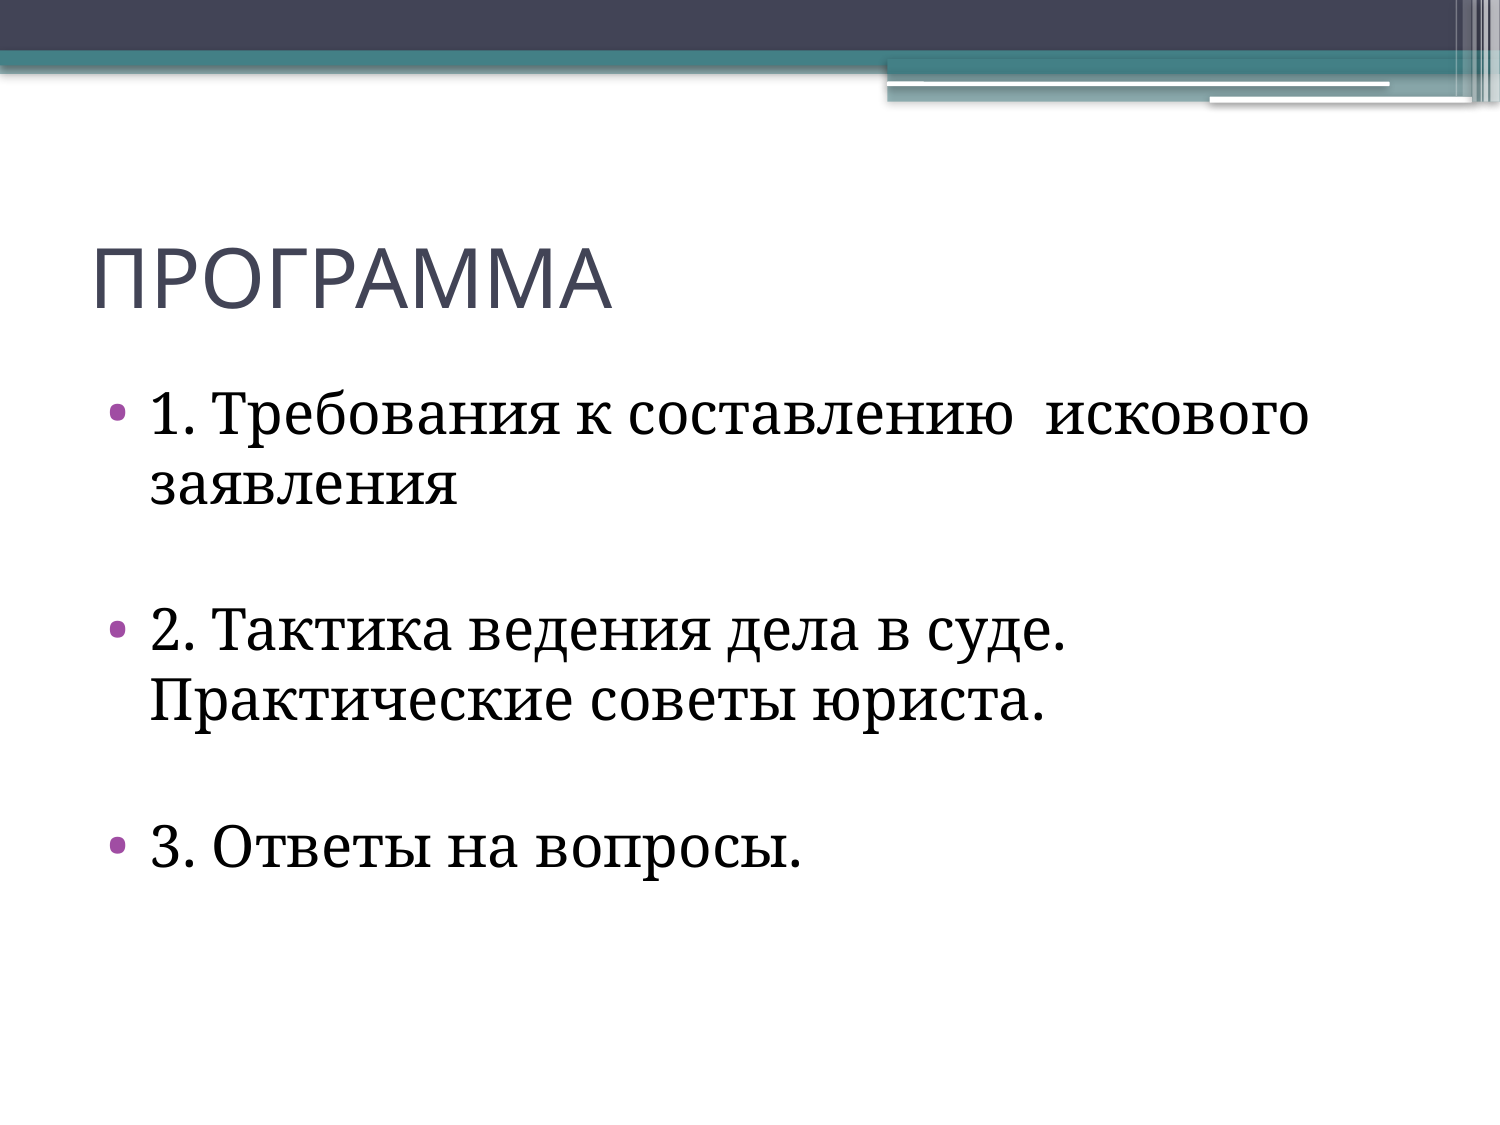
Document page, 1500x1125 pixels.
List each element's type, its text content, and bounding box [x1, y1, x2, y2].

title ПРОГРАММА [75, 187, 1425, 363]
list 1. Требования к составлению искового заявления 2. Тактика ведения дела в суде. Практические советы юриста. 3. Ответы на вопросы. [75, 368, 1425, 1079]
